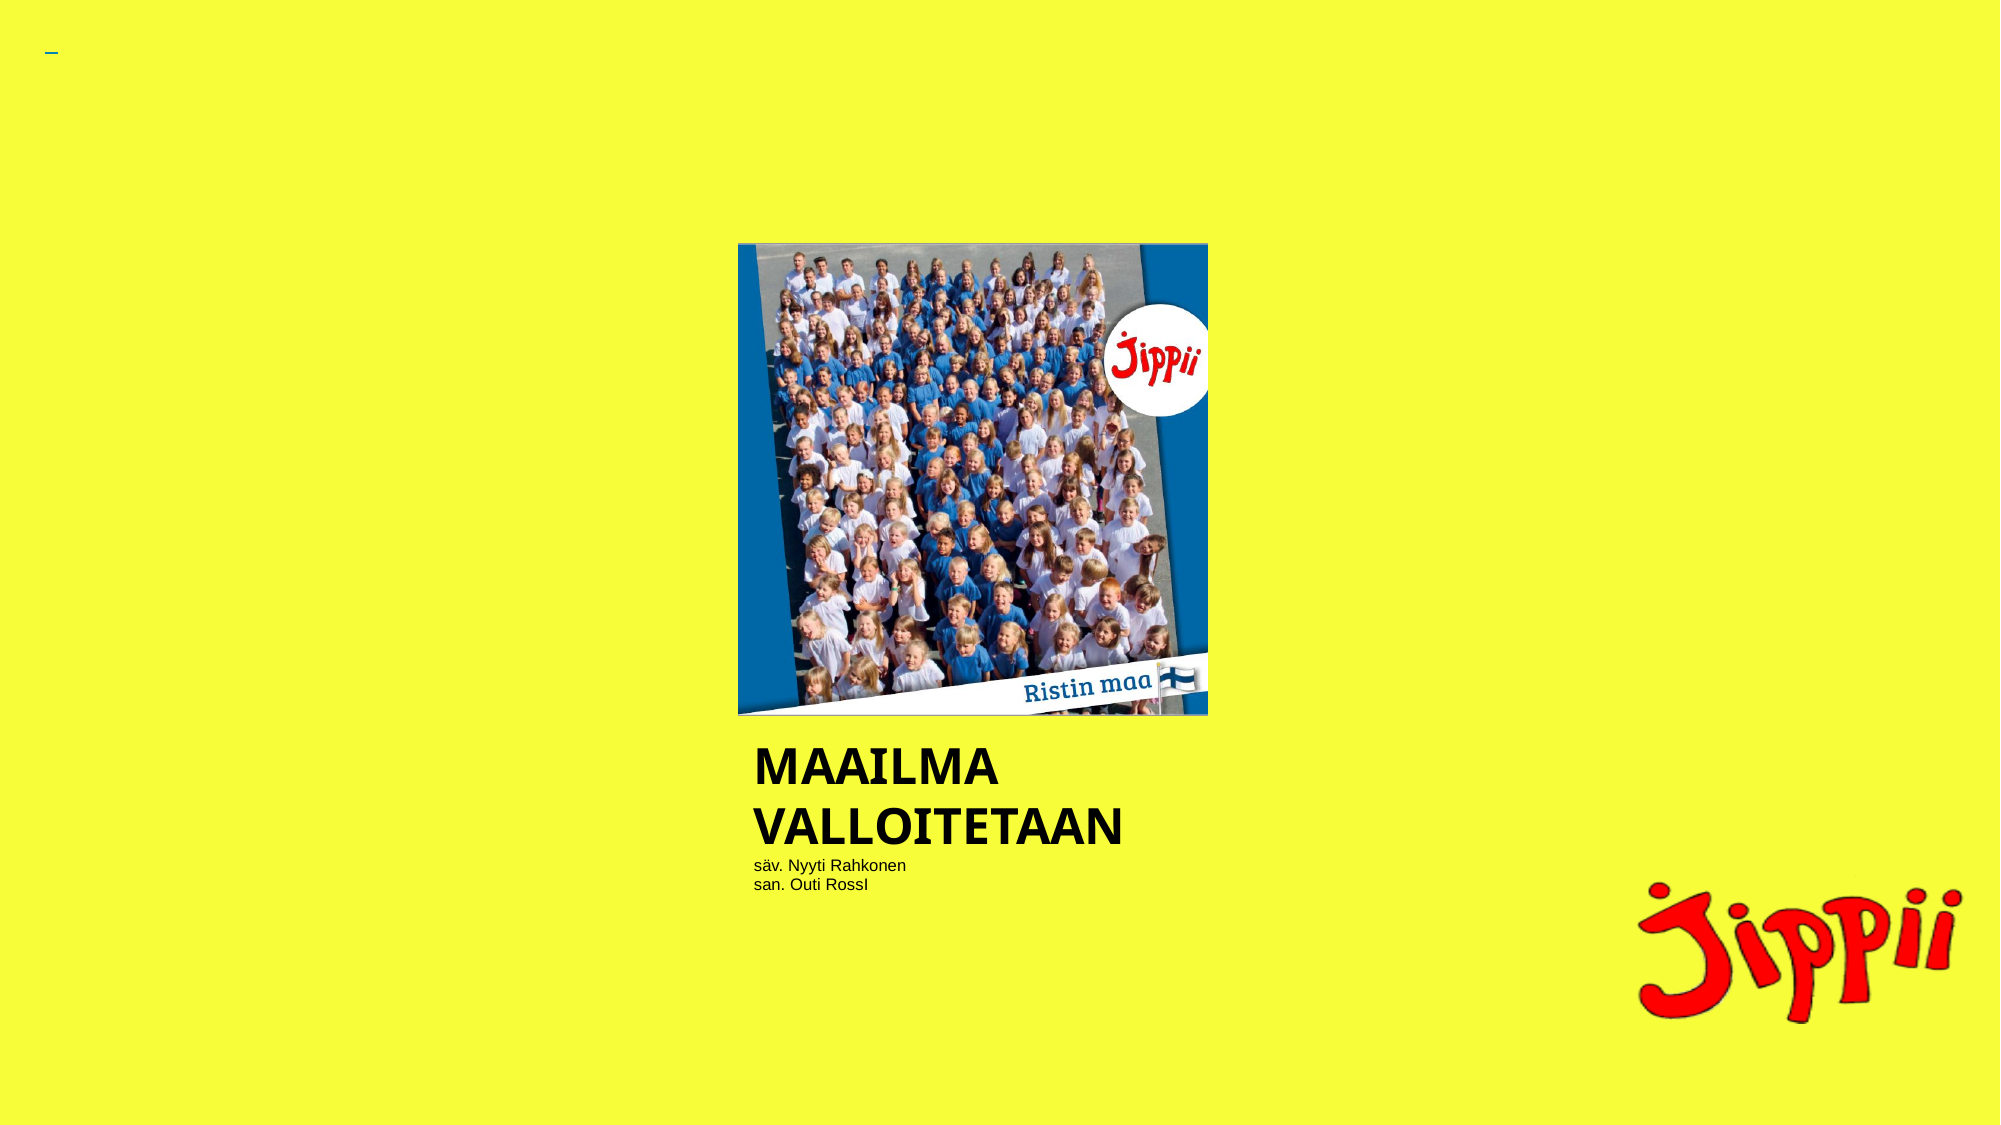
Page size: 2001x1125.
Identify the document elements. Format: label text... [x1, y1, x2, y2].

picture [1624, 875, 1977, 1024]
title MAAILMA VALLOITETAAN säv. Nyyti Rahkonen san. Outi RossI [738, 724, 1208, 903]
picture [738, 243, 1208, 717]
text_box [29, 17, 264, 67]
